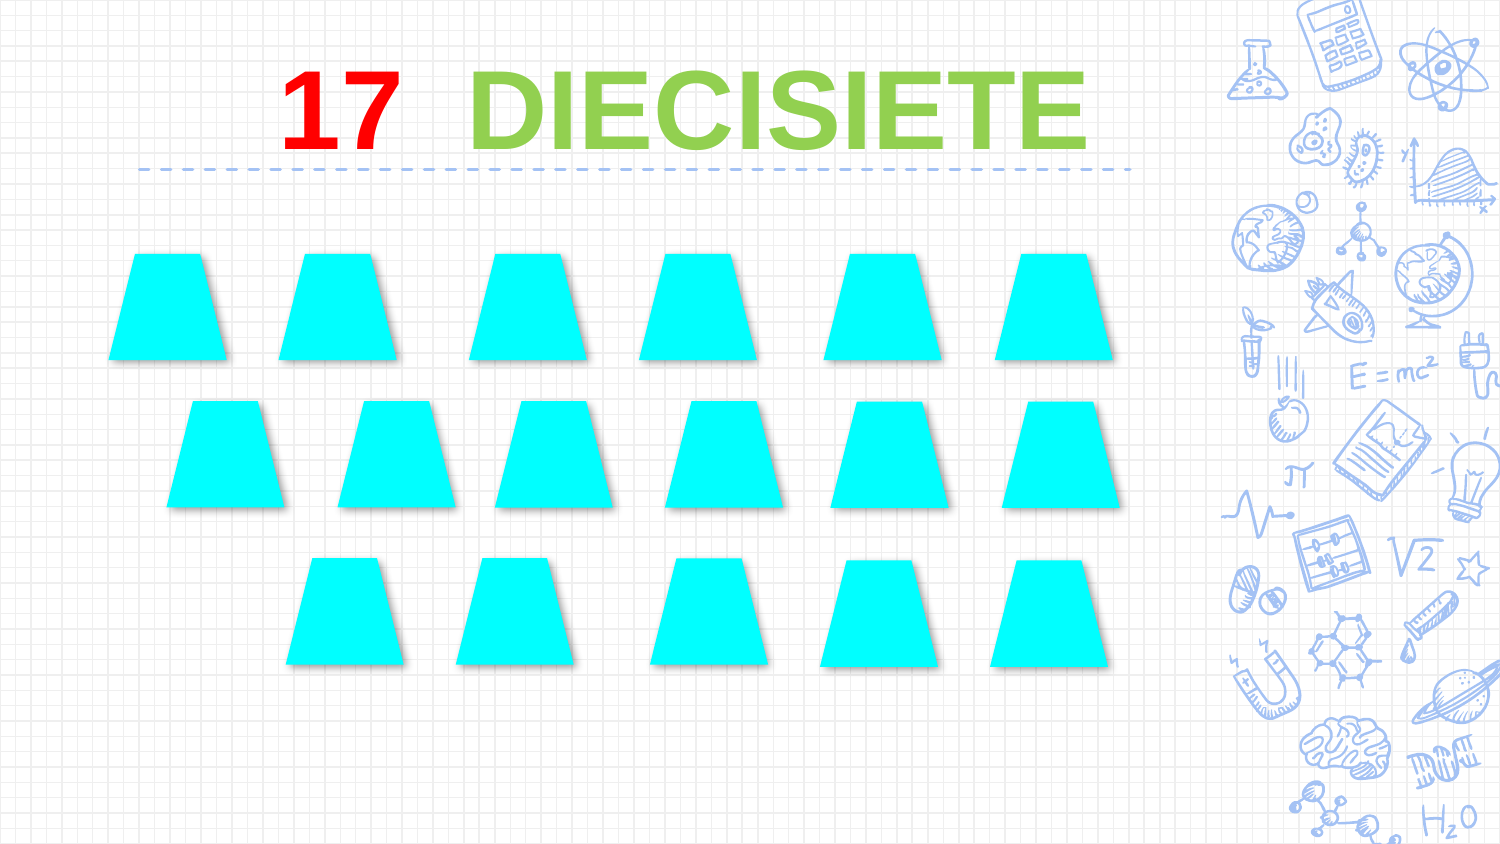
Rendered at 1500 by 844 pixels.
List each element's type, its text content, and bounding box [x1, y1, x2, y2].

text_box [819, 559, 1109, 667]
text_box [494, 400, 784, 508]
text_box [285, 557, 574, 665]
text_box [166, 400, 456, 508]
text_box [830, 401, 1120, 508]
text_box [647, 556, 771, 667]
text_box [823, 253, 1114, 361]
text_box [108, 253, 397, 361]
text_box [468, 253, 758, 361]
text_box 17 DIECISIETE [264, 29, 1107, 180]
